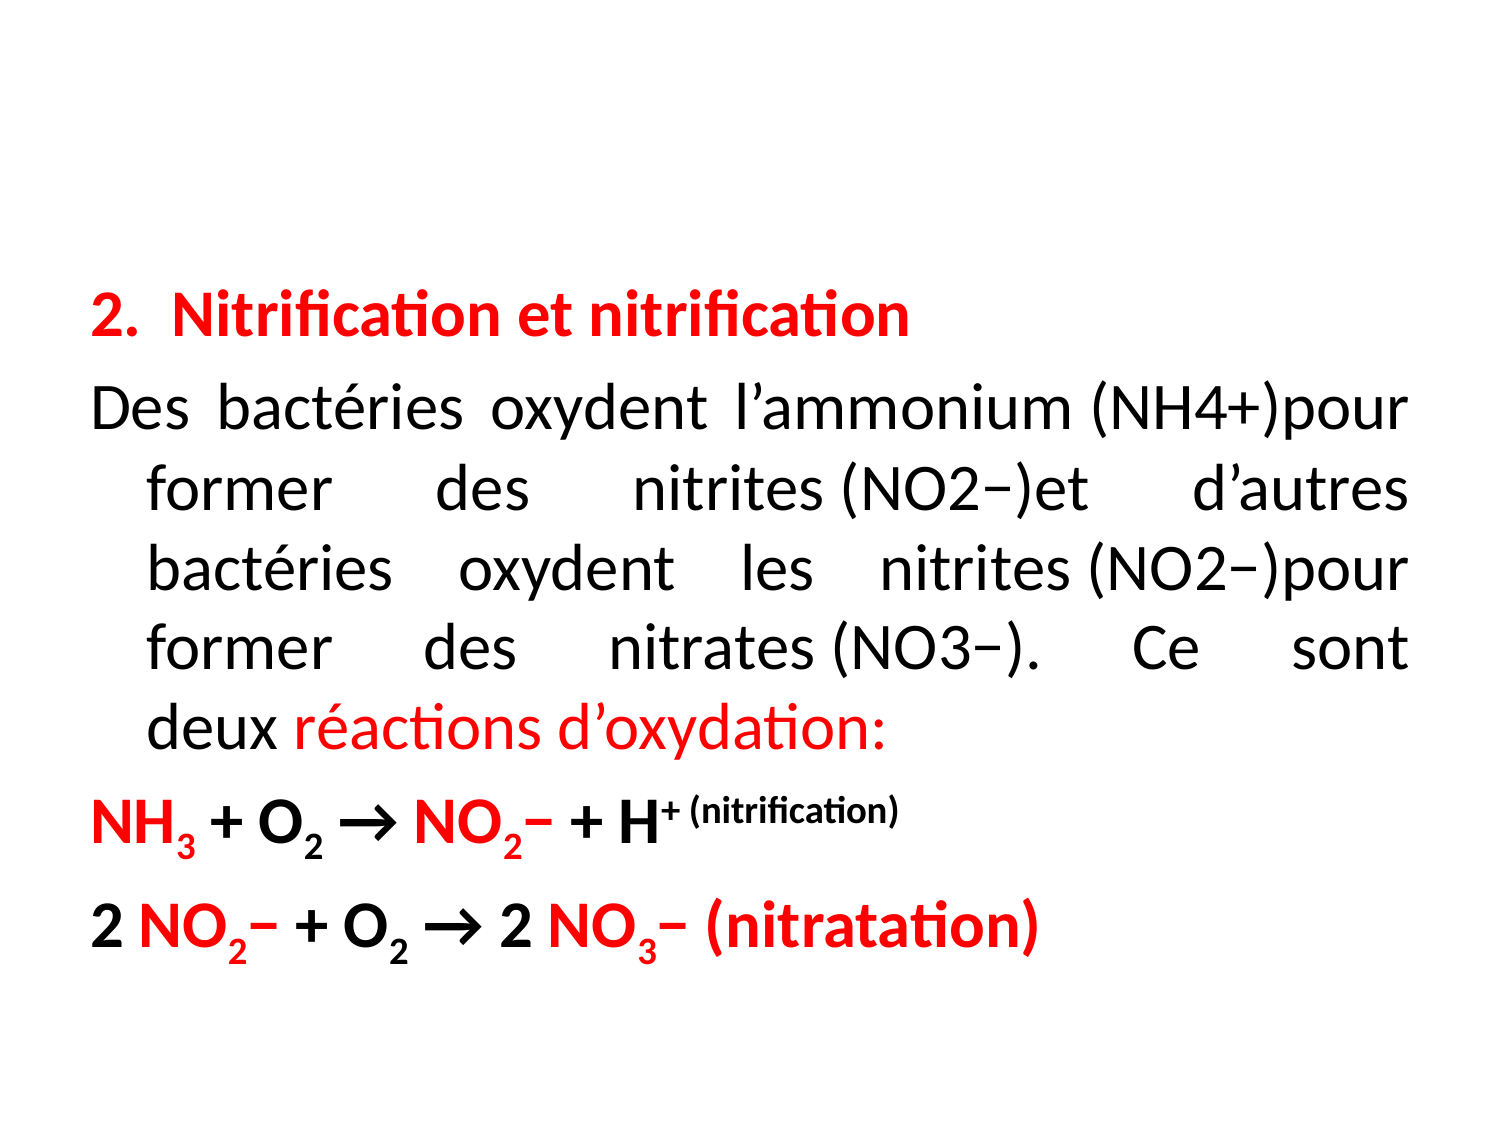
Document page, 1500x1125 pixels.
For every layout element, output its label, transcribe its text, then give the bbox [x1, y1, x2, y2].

list 2. Nitrification et nitrification Des bactéries oxydent l’ammonium (NH4+)pour former des nitrites (NO2−)et d’autres bactéries oxydent les nitrites (NO2−)pour former des nitrates (NO3−). Ce sont deux réactions d’oxydation: NH3 + O2 → NO2− + H+ (nitrification) 2 NO2− + O2 → 2 NO3− (nitratation) [75, 262, 1425, 1005]
